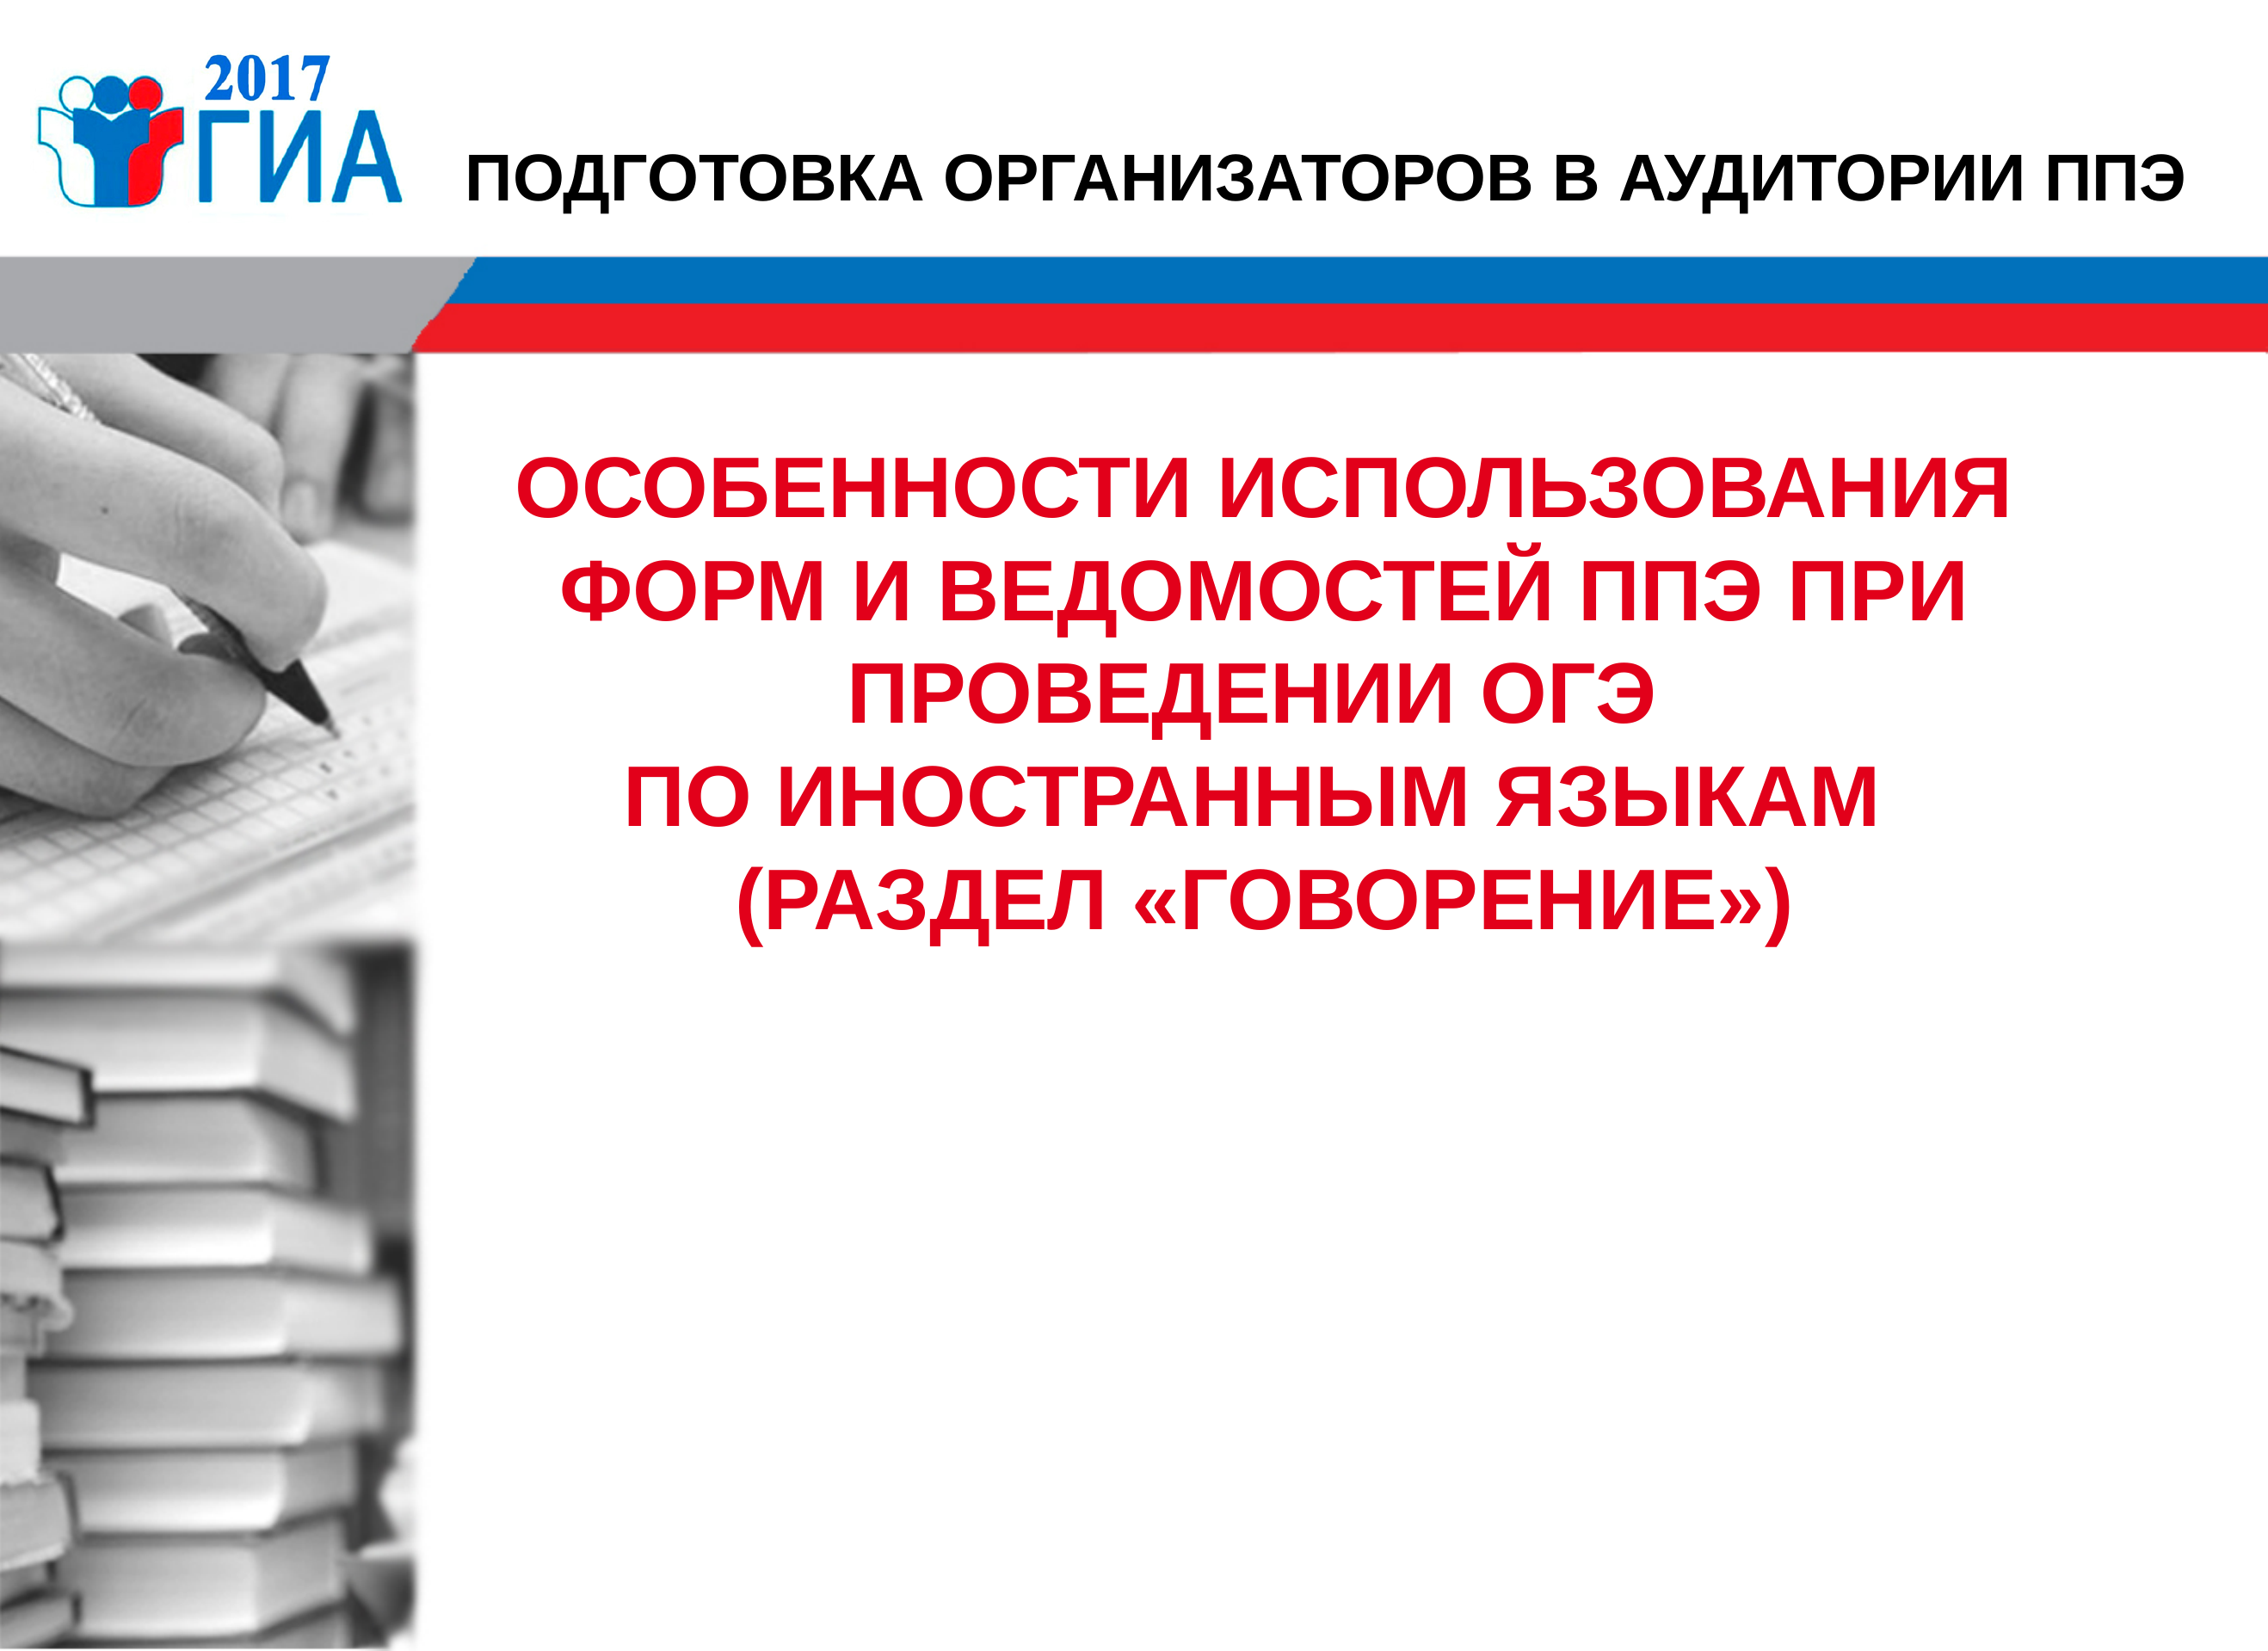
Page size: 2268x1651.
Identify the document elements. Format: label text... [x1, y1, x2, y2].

title Особенности использования форм и ведомостей ППЭ при проведении ОГЭ по иностранным языкам (раздел «Говорение») [422, 419, 2107, 1389]
list Подготовка организаторов в аудитории ппэ [422, 22, 2231, 226]
picture [0, 0, 2268, 1651]
